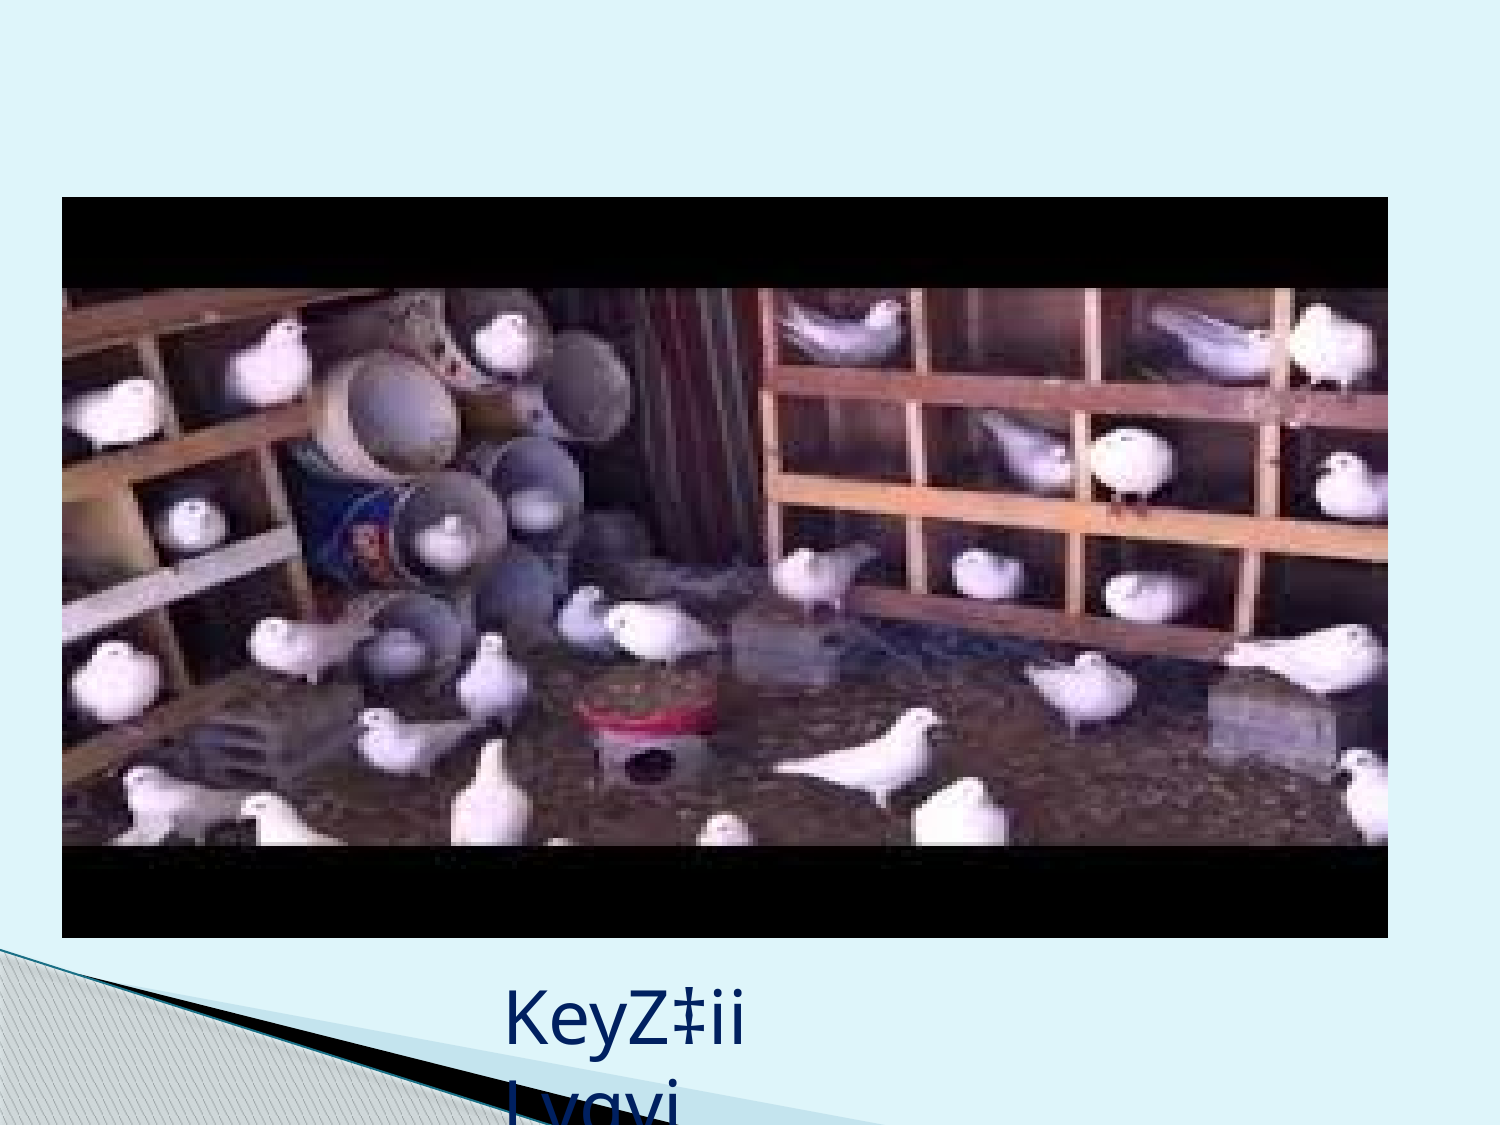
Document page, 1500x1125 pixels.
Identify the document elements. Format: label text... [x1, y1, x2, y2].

text_box KeyZ‡ii Lvgvi [487, 962, 888, 1125]
picture [62, 197, 1388, 938]
